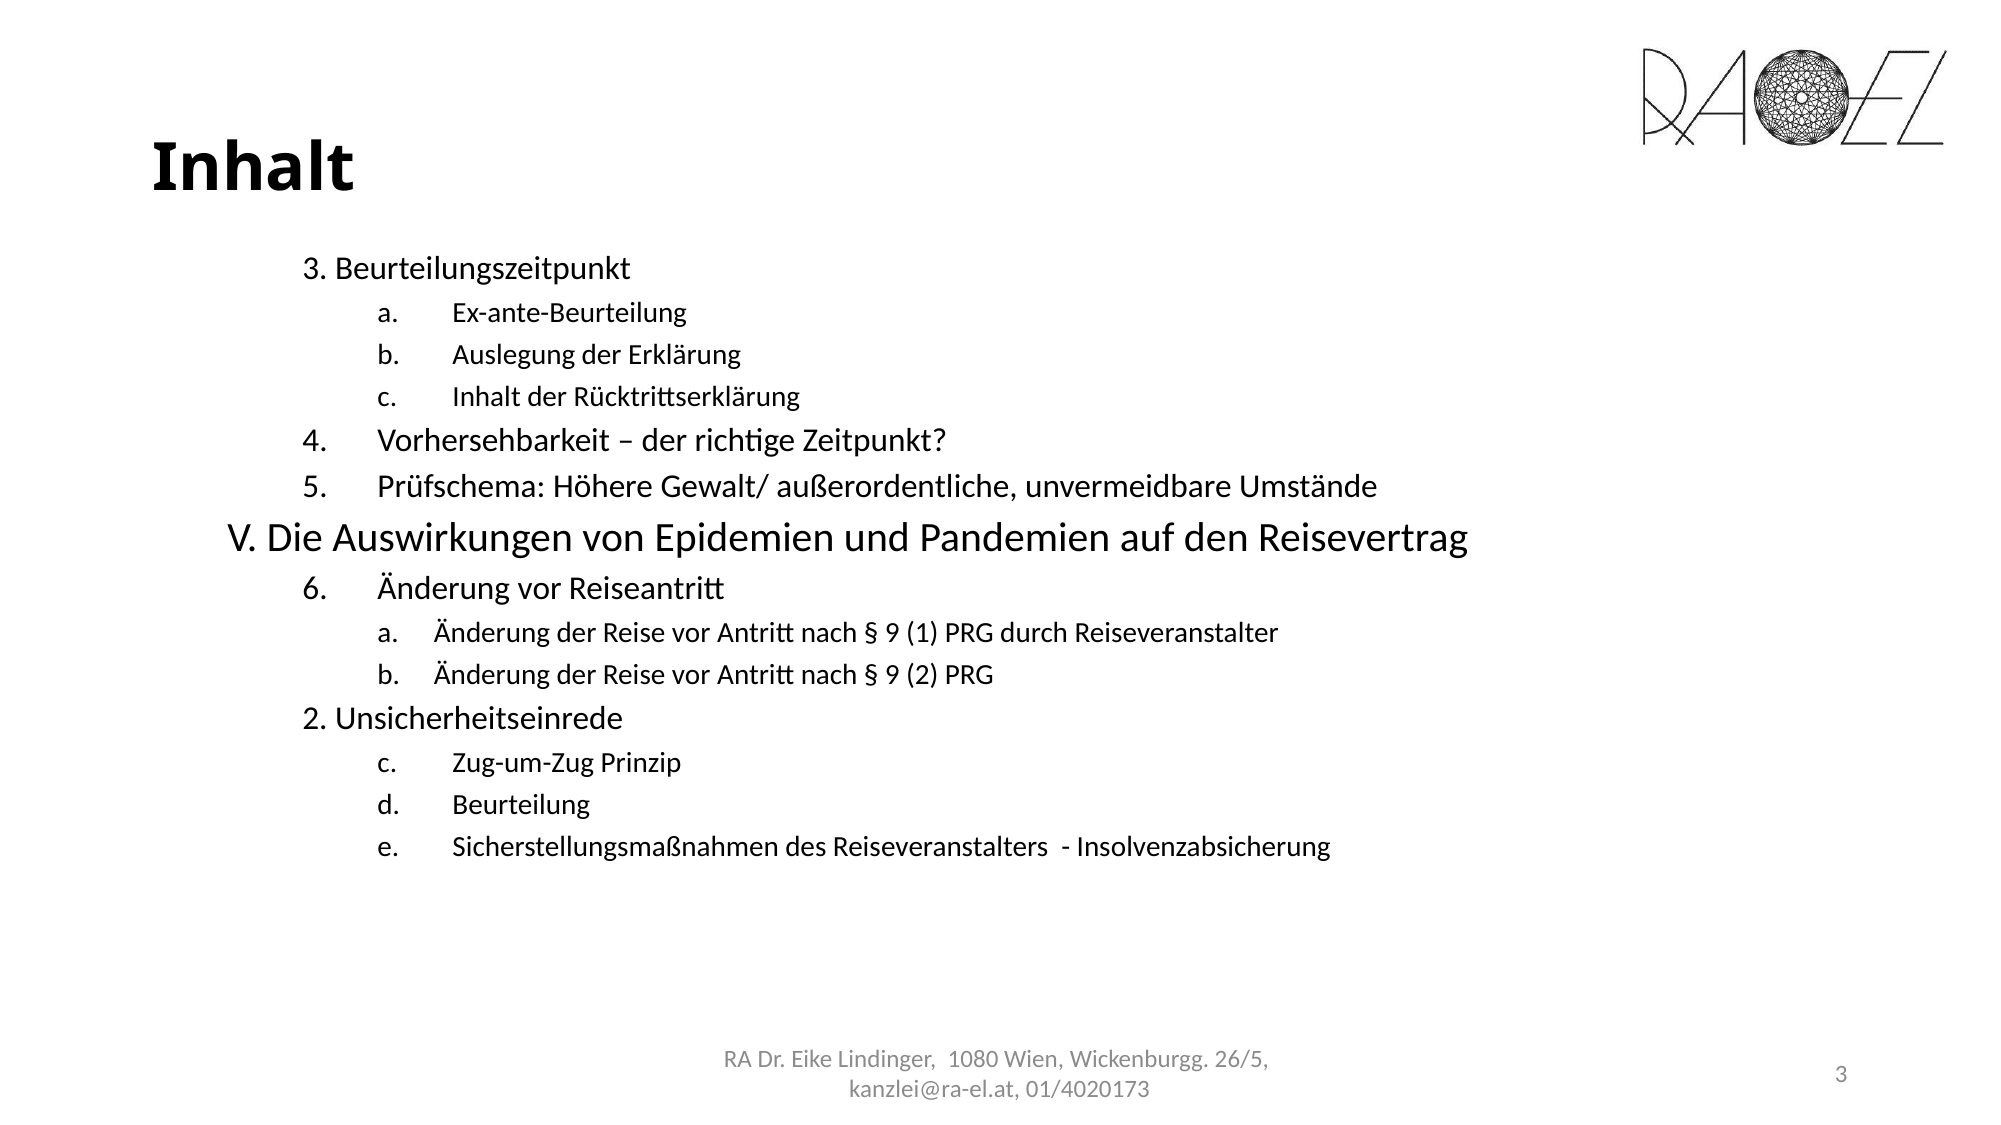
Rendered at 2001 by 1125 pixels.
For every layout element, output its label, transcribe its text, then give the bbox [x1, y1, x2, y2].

picture [1631, 35, 1957, 152]
footer RA Dr. Eike Lindinger, 1080 Wien, Wickenburgg. 26/5, kanzlei@ra-el.at, 01/4020173 [683, 1042, 1317, 1103]
title Inhalt [137, 59, 1863, 243]
list 3. Beurteilungszeitpunkt Ex-ante-Beurteilung Auslegung der Erklärung Inhalt der Rücktrittserklärung Vorhersehbarkeit – der richtige Zeitpunkt? Prüfschema: Höhere Gewalt/ außerordentliche, unvermeidbare Umstände V. Die Auswirkungen von Epidemien und Pandemien auf den Reisevertrag Änderung vor Reiseantritt Änderung der Reise vor Antritt nach § 9 (1) PRG durch Reiseveranstalter Änderung der Reise vor Antritt nach § 9 (2) PRG 2. Unsicherheitseinrede Zug-um-Zug Prinzip Beurteilung Sicherstellungsmaßnahmen des Reiseveranstalters - Insolvenzabsicherung [137, 243, 1863, 958]
slide_number 3 [1412, 1042, 1863, 1103]
